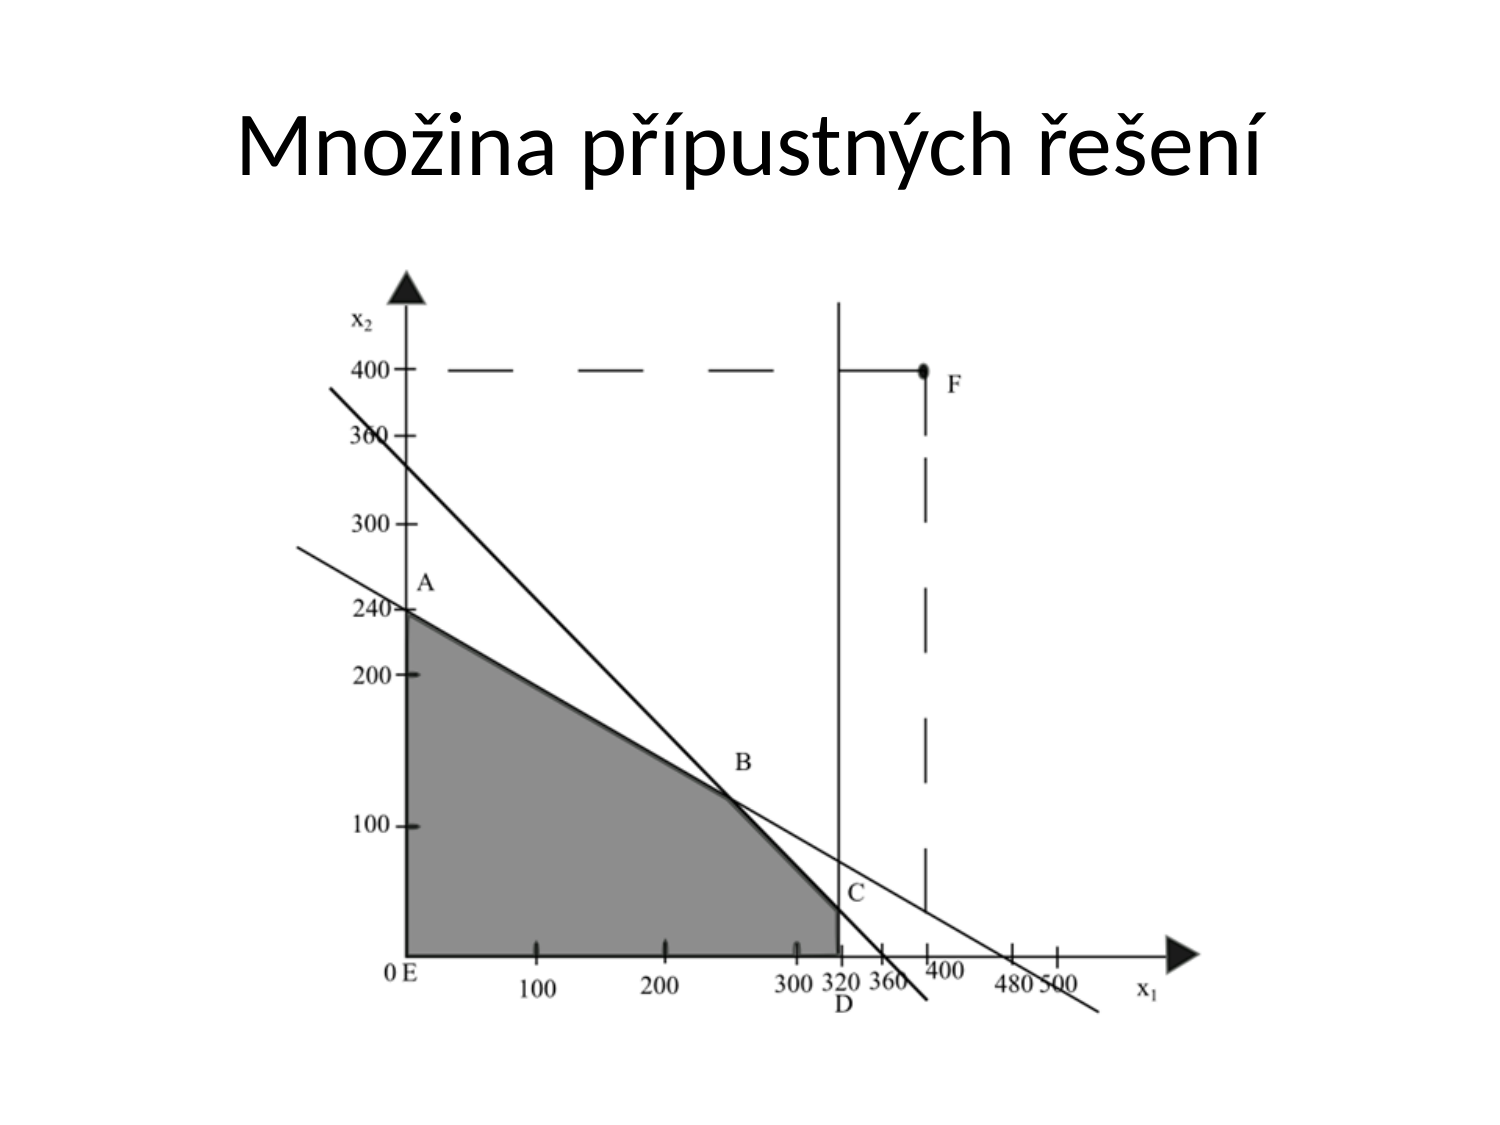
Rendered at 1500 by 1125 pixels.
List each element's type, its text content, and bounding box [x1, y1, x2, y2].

picture [199, 243, 1236, 1049]
title Množina přípustných řešení [75, 45, 1425, 233]
